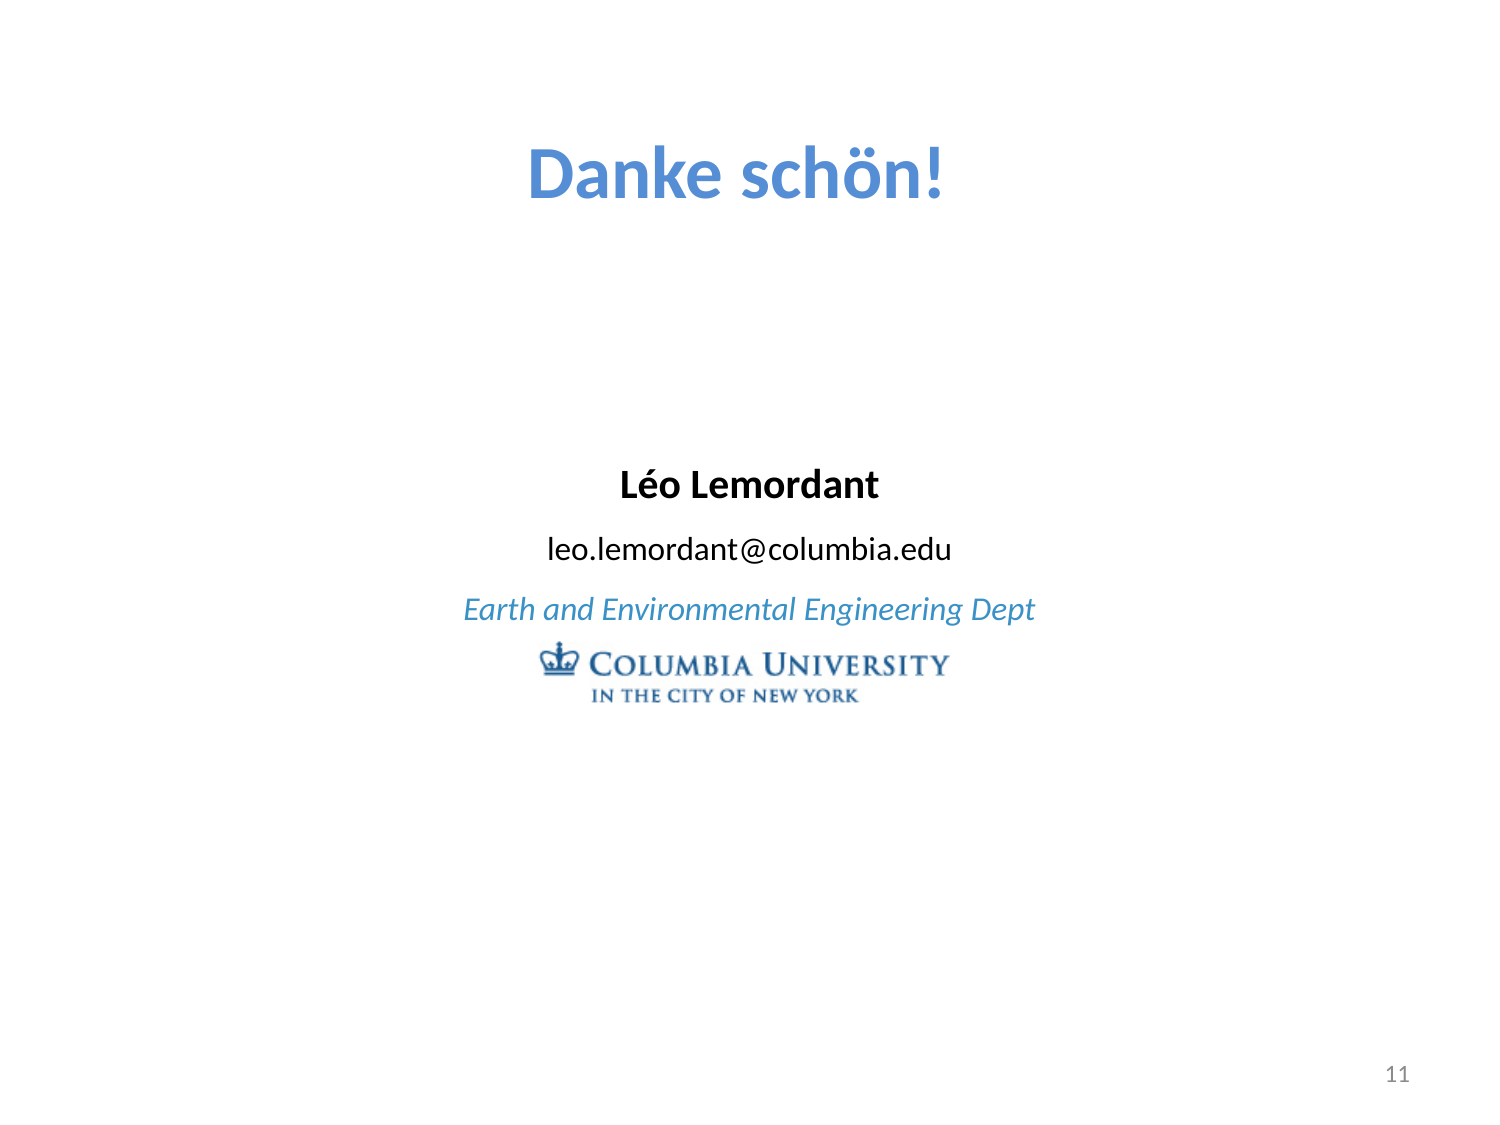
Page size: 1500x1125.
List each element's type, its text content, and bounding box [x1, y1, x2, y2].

text_box Léo Lemordant leo.lemordant@columbia.edu Earth and Environmental Engineering Dept [224, 424, 1275, 635]
title Danke schön! [62, 75, 1413, 263]
picture [524, 612, 958, 713]
slide_number 11 [1074, 1042, 1425, 1103]
